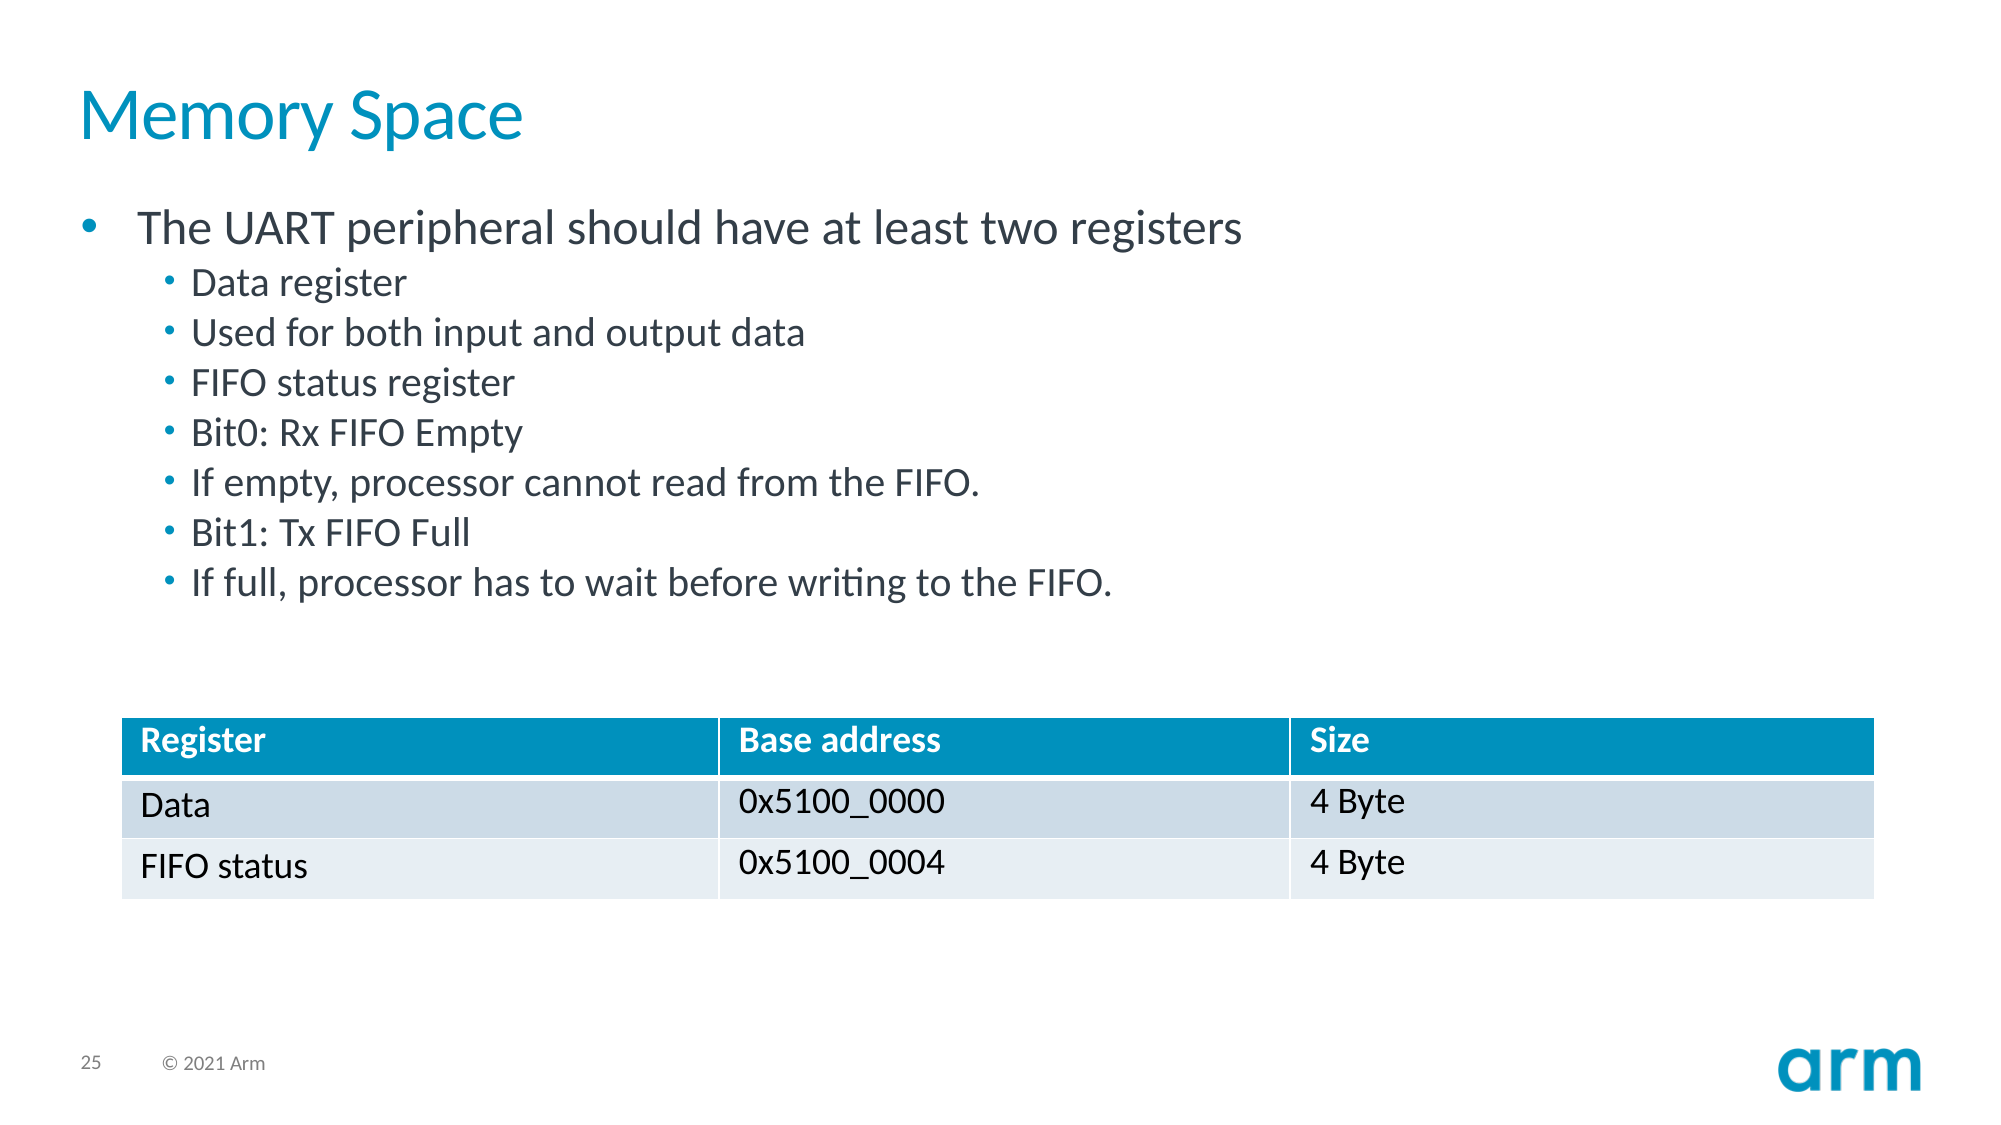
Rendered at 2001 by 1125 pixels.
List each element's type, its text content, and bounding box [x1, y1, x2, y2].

table_cell 4 Byte [1291, 781, 1874, 838]
table_cell Data [122, 781, 718, 838]
table_cell FIFO status [122, 839, 718, 899]
table_header Size [1291, 718, 1874, 775]
table_cell 0x5100_0004 [720, 839, 1289, 899]
list The UART peripheral should have at least two registers Data register Used for both input and output data FIFO status register Bit0: Rx FIFO Empty If empty, processor cannot read from the FIFO. Bit1: Tx FIFO Full If full, processor has to wait before writing to the FIFO. [80, 194, 1915, 732]
table_header Register [122, 718, 718, 775]
picture [1777, 1047, 1922, 1093]
table_cell 4 Byte [1291, 839, 1874, 899]
title Memory Space [78, 78, 1922, 186]
table_cell 0x5100_0000 [720, 781, 1289, 838]
table_header Base address [720, 718, 1289, 775]
